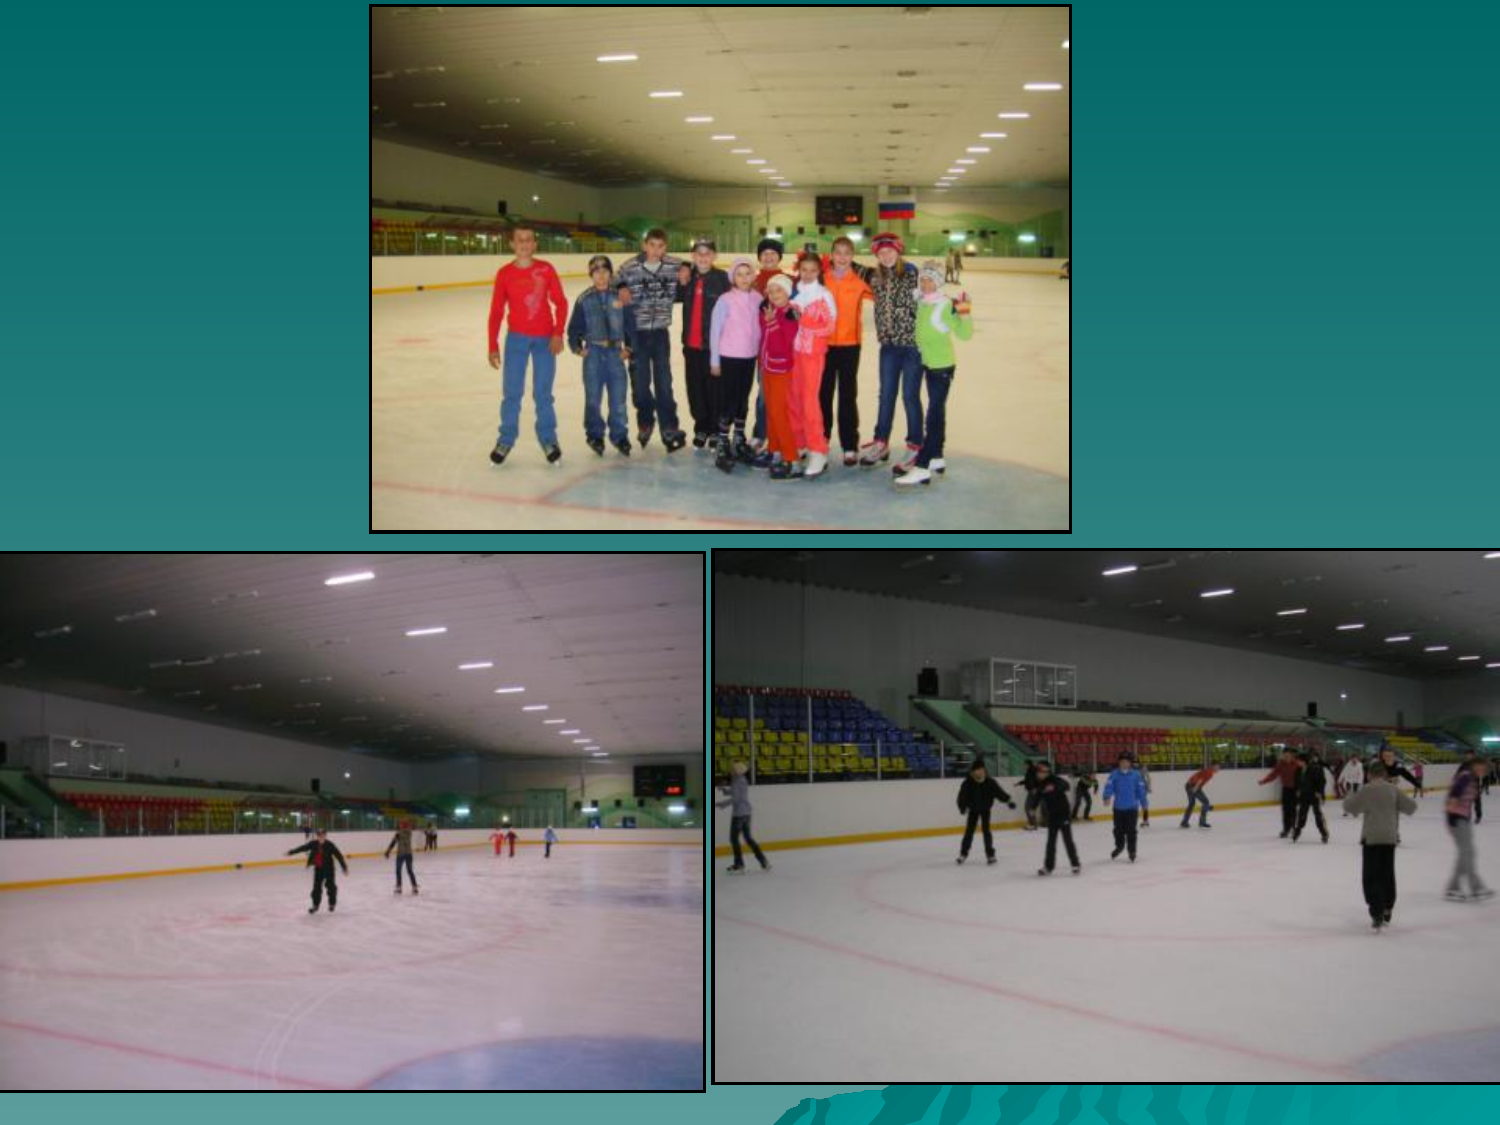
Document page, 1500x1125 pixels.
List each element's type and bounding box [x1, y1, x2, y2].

picture [714, 550, 1500, 1083]
picture [0, 553, 704, 1090]
picture [371, 6, 1070, 531]
